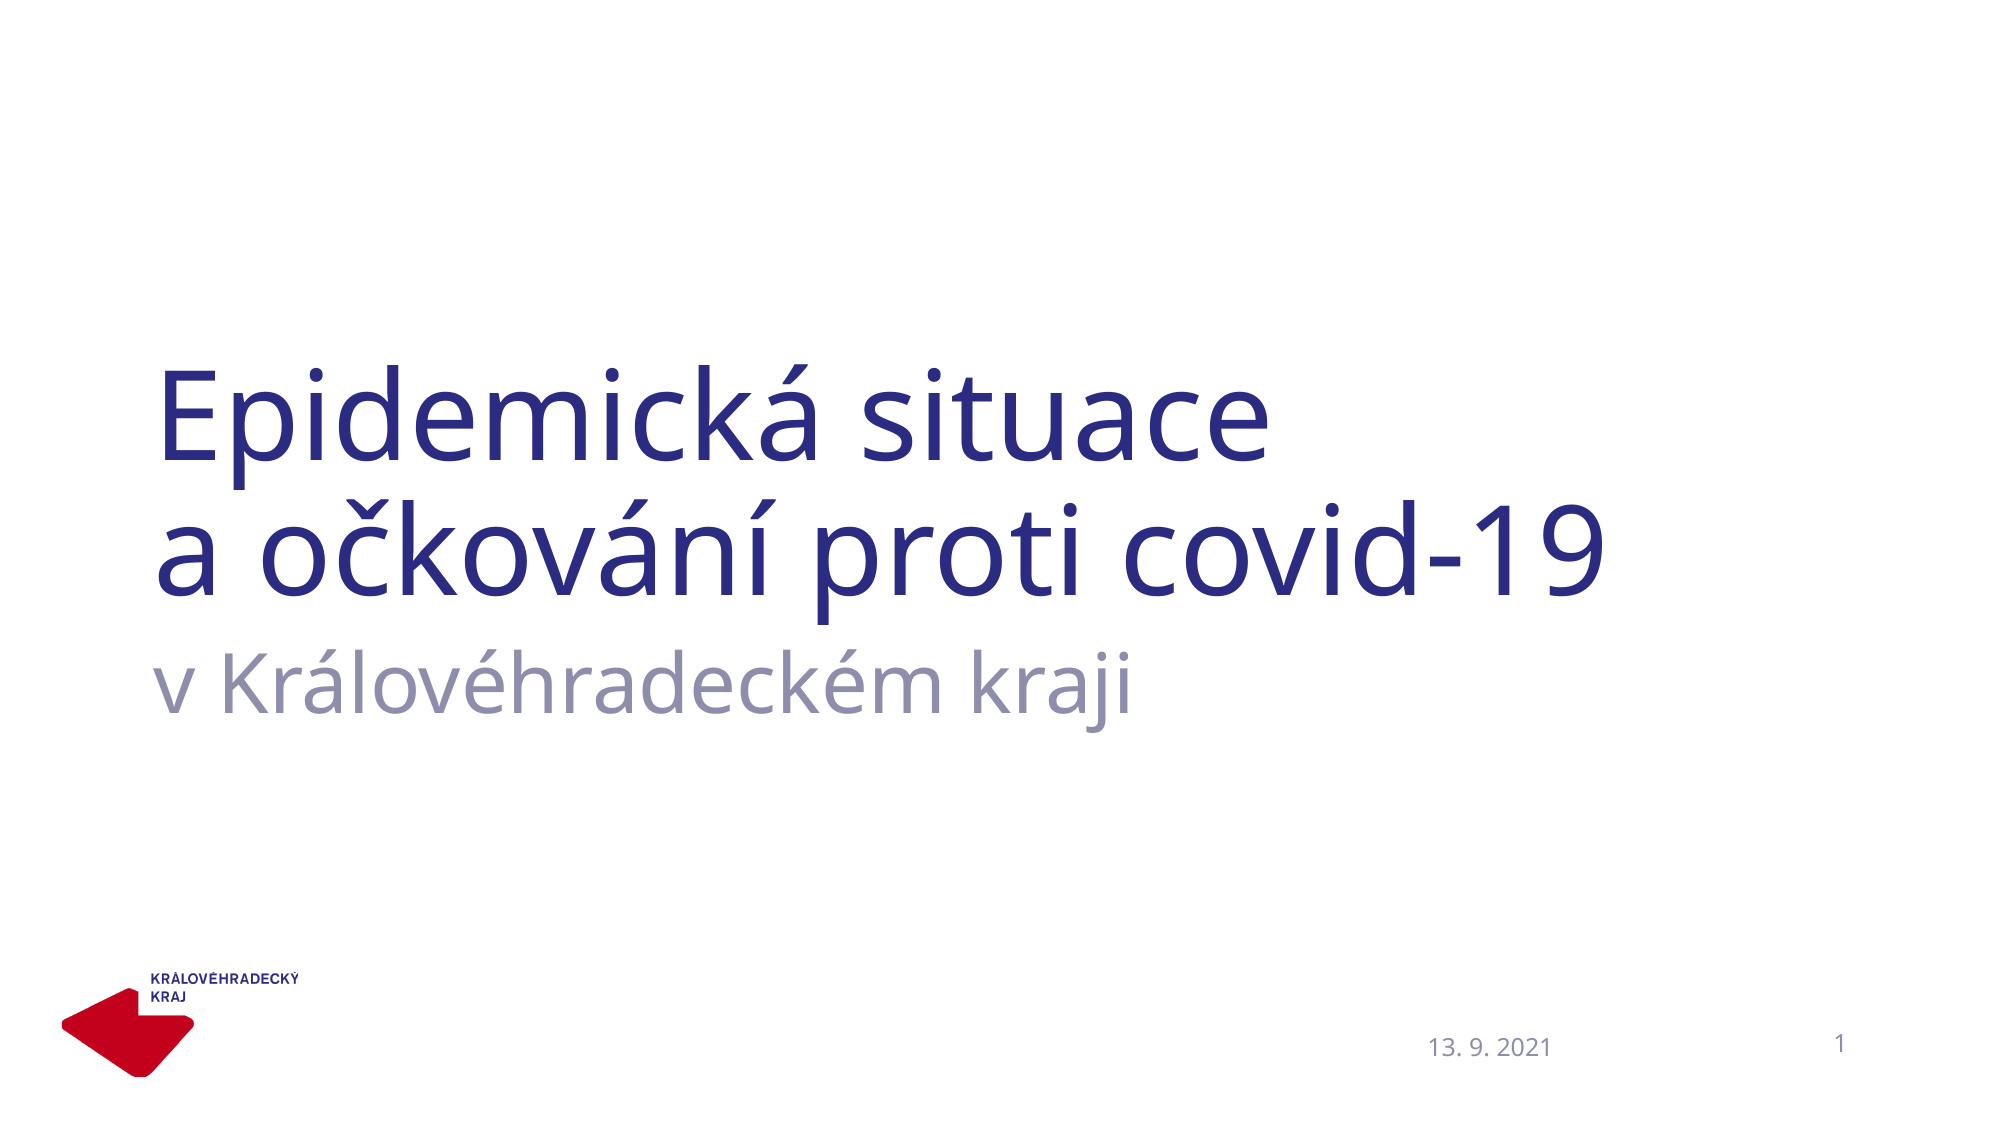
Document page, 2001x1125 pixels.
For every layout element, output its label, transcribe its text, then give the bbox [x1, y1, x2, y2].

slide_number 1 [1692, 1014, 1863, 1075]
title Epidemická situace a očkování proti covid-19 [138, 162, 1864, 631]
list v Královéhradeckém kraji [138, 634, 1864, 881]
slide_number 13. 9. 2021 [1412, 1016, 1617, 1077]
